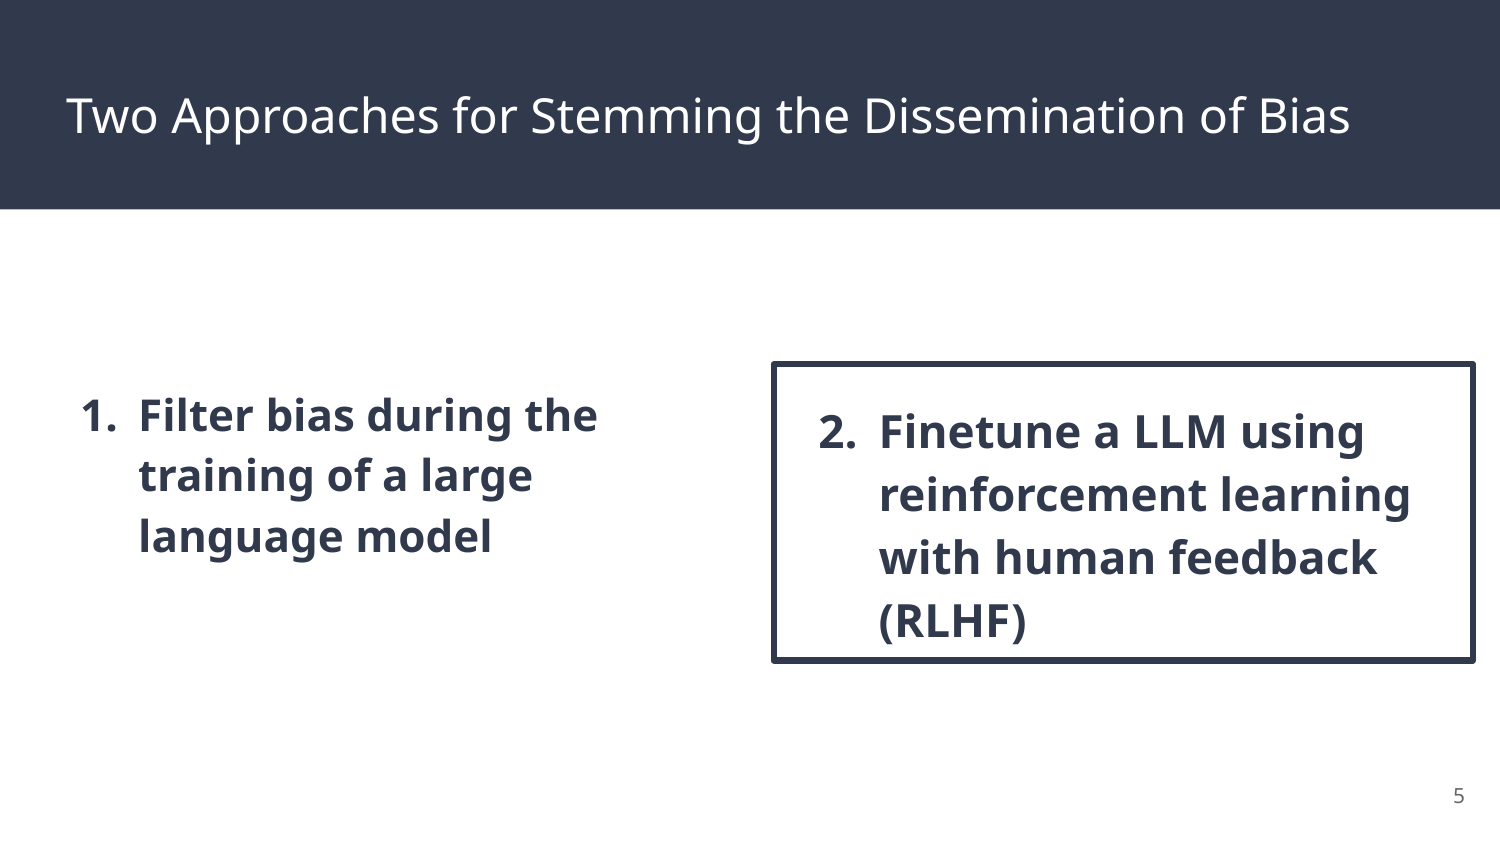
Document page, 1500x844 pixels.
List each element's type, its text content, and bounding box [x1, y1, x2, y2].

list Finetune a LLM using reinforcement learning with human feedback (RLHF) [773, 364, 1473, 661]
list Filter bias during the training of a large language model [51, 364, 751, 577]
slide_number ‹#› [1389, 764, 1480, 830]
title Two Approaches for Stemming the Dissemination of Bias [51, 70, 1449, 176]
